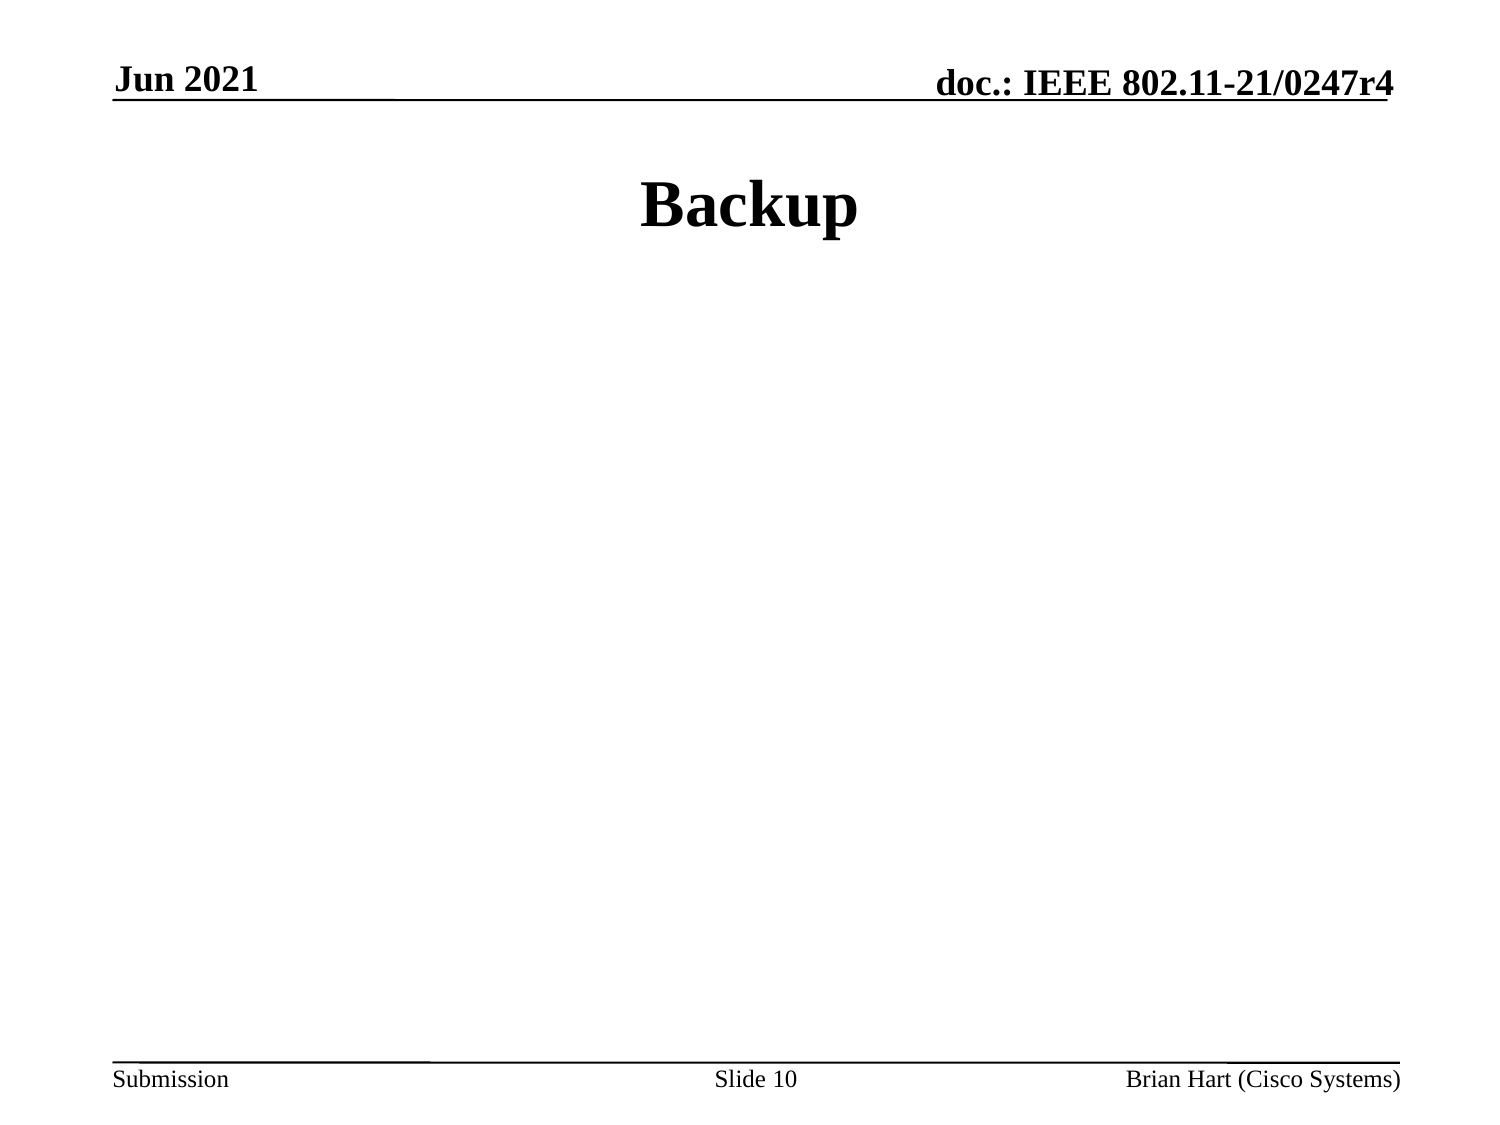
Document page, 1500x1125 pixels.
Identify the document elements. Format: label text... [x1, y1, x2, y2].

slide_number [114, 54, 540, 100]
footer Brian Hart (Cisco Systems) [902, 1061, 1402, 1093]
slide_number Slide 10 [712, 1061, 800, 1123]
title Backup [112, 112, 1388, 288]
